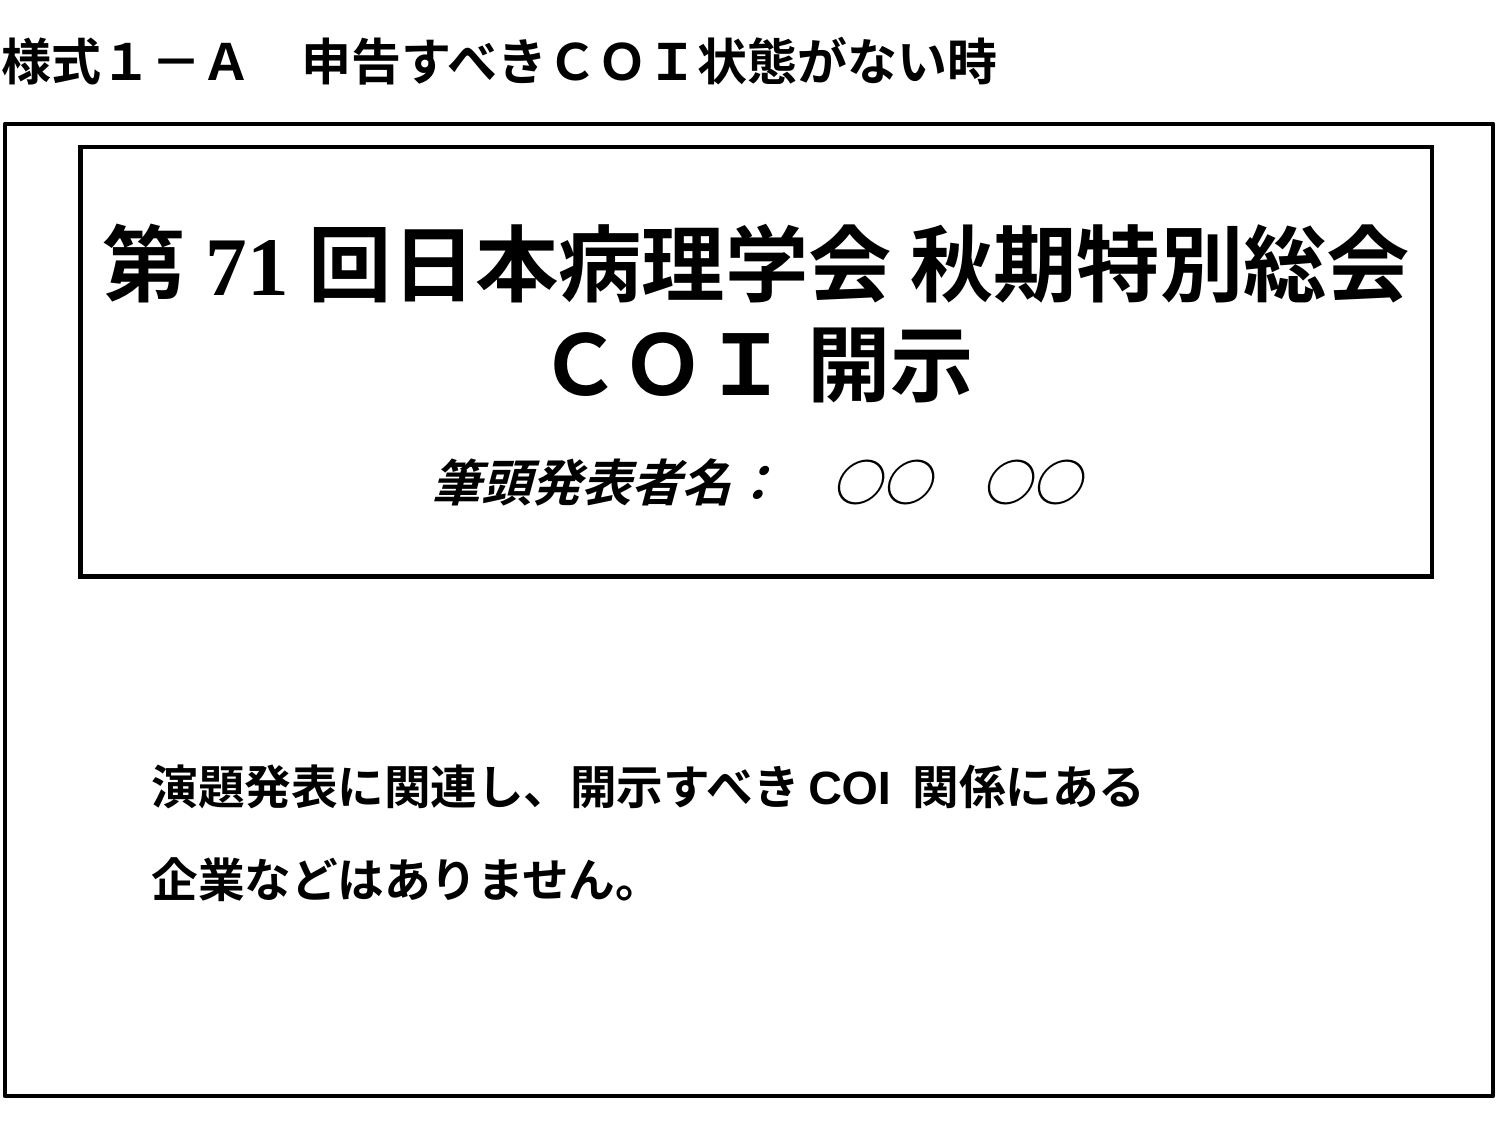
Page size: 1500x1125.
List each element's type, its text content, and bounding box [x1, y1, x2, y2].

text_box 様式１－Ａ 申告すべきＣＯＩ状態がない時 [0, 22, 1013, 98]
text_box [3, 122, 1495, 1098]
